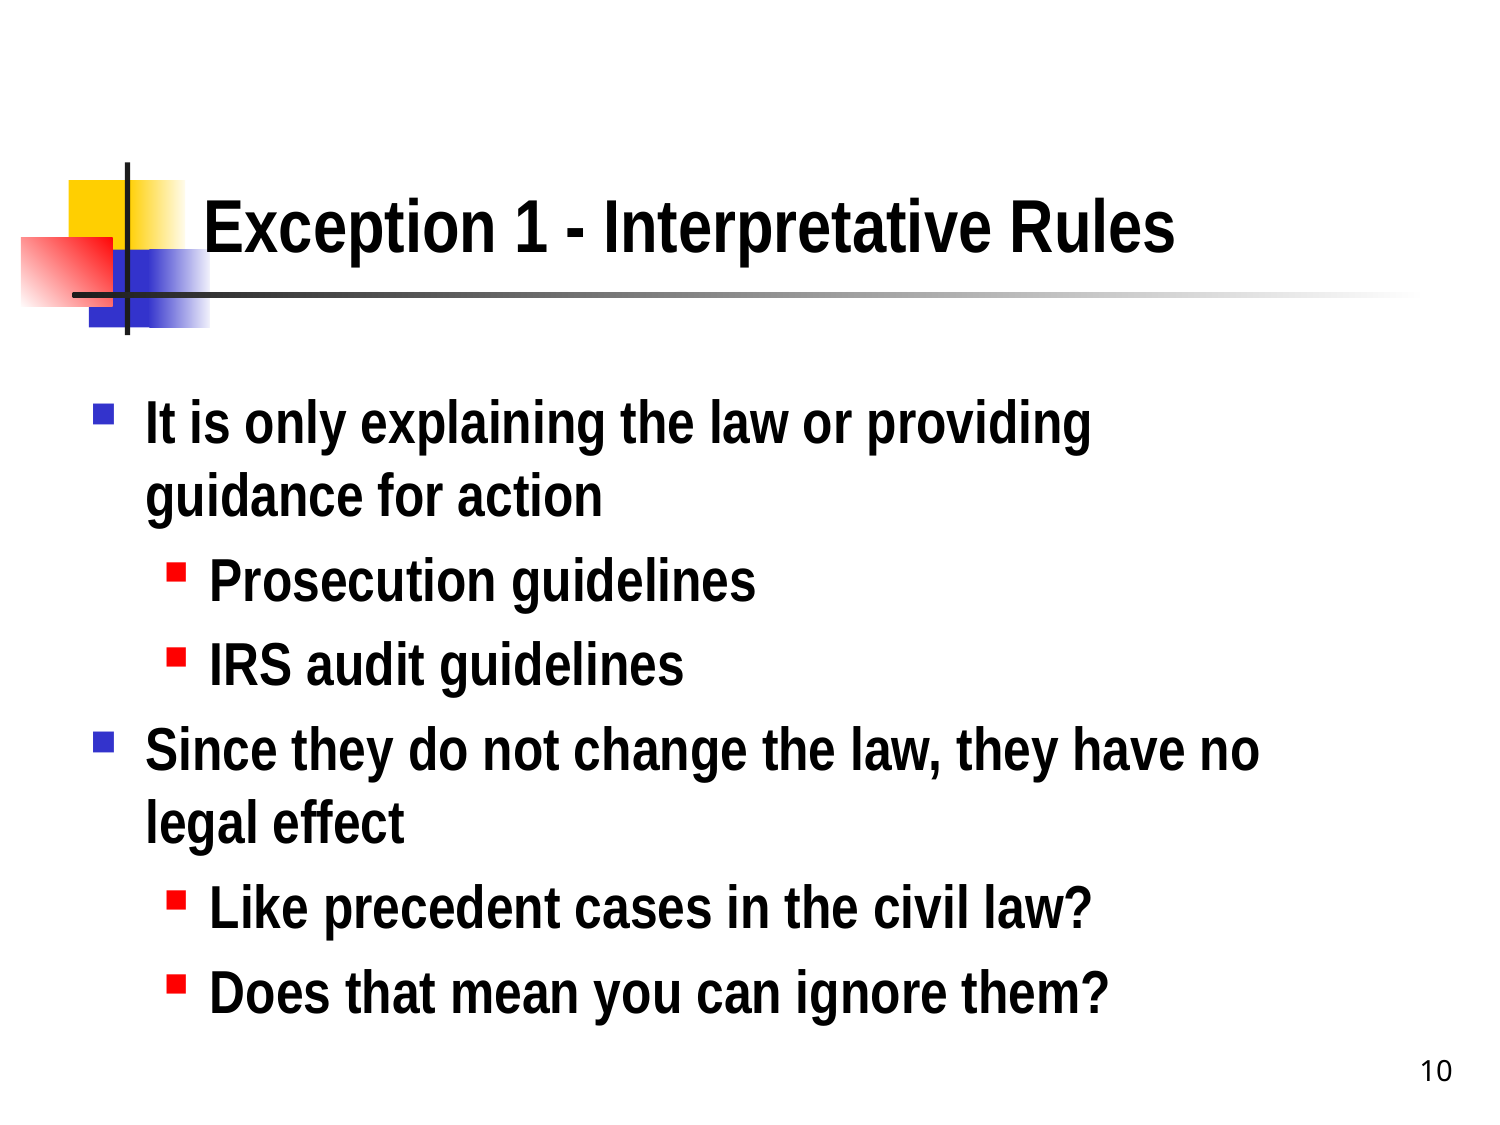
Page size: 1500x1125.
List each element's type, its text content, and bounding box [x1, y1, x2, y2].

slide_number 10 [1155, 1024, 1468, 1100]
title Exception 1 - Interpretative Rules [188, 35, 1468, 275]
list It is only explaining the law or providing guidance for action Prosecution guidelines IRS audit guidelines Since they do not change the law, they have no legal effect Like precedent cases in the civil law? Does that mean you can ignore them? [75, 375, 1337, 1038]
